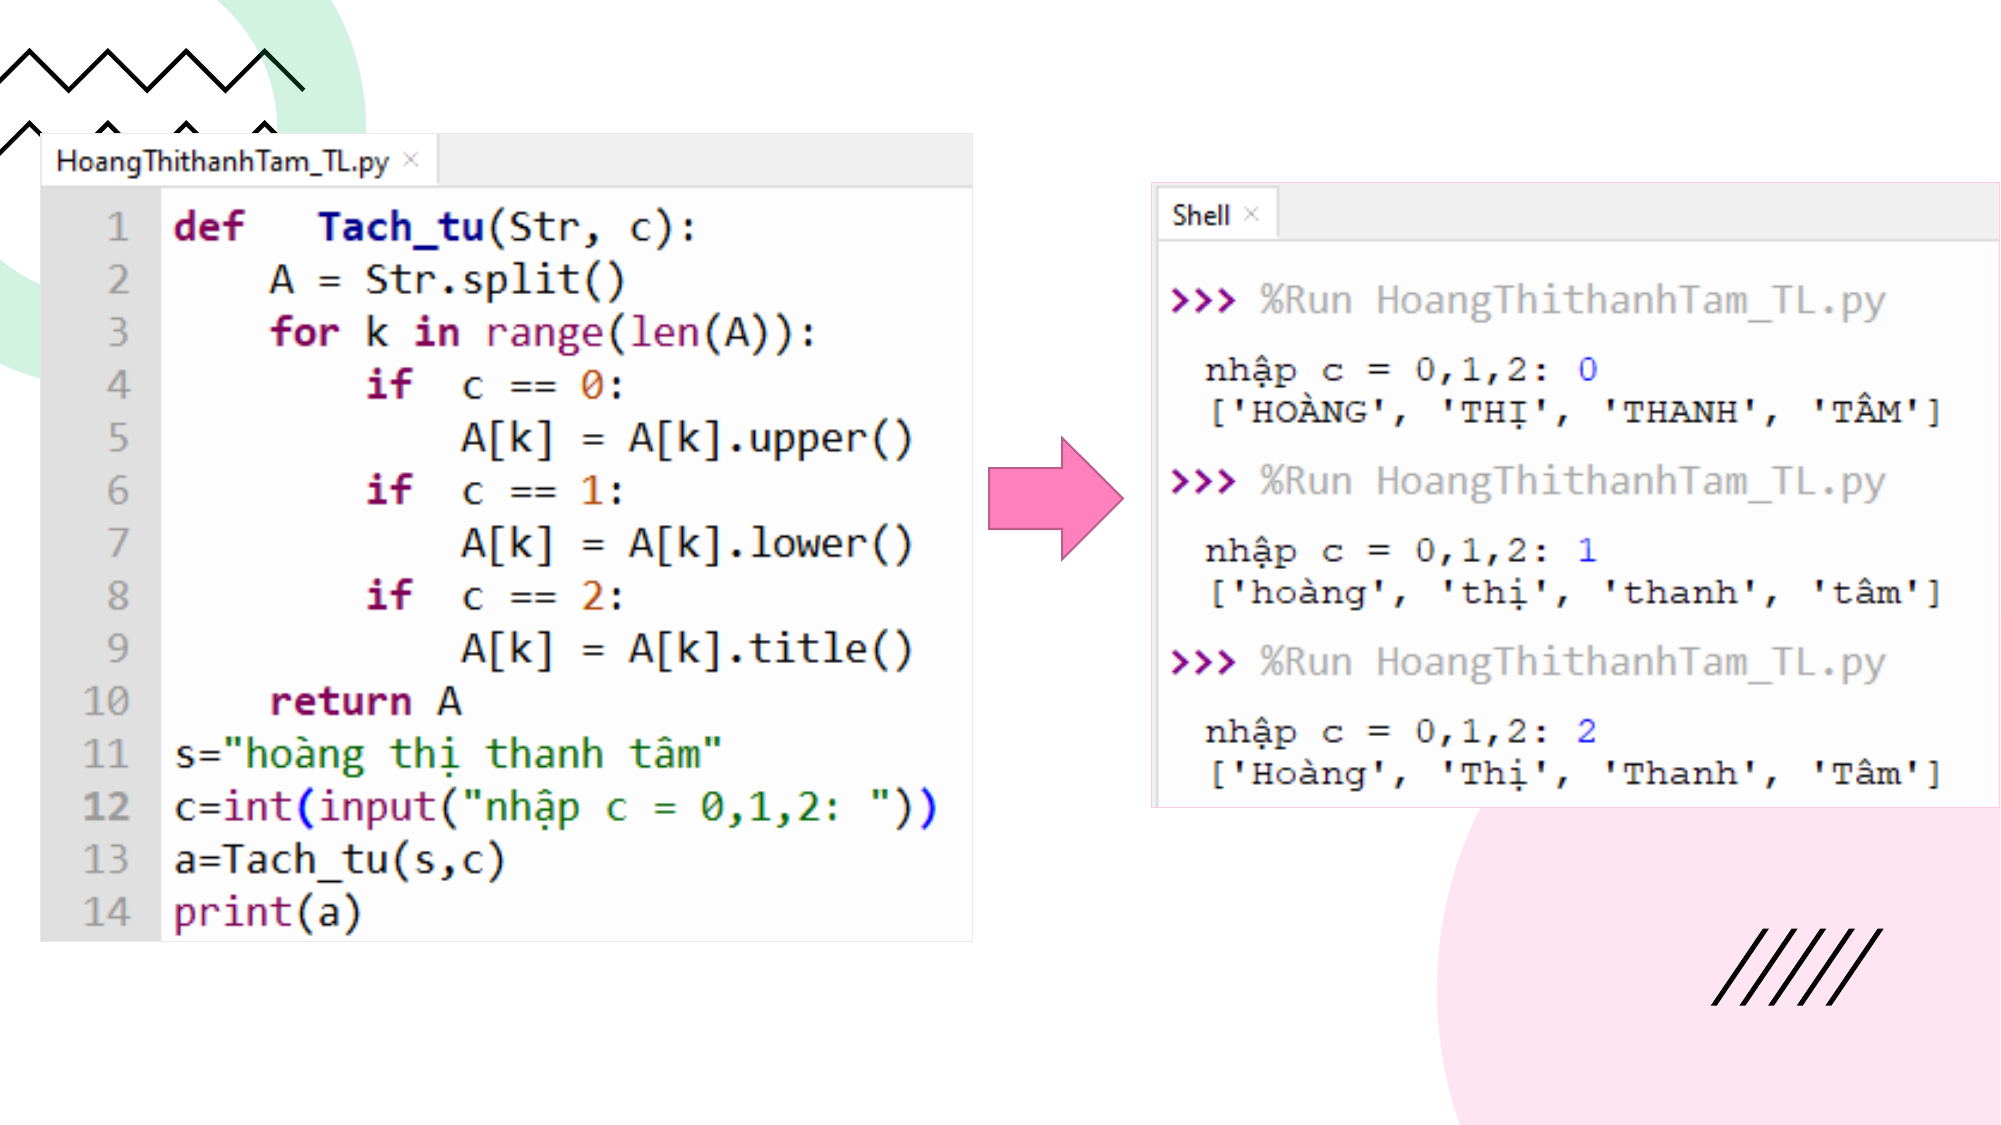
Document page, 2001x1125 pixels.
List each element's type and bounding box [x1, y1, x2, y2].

text_box [988, 435, 1125, 562]
picture [40, 133, 973, 942]
picture [1151, 182, 2000, 809]
